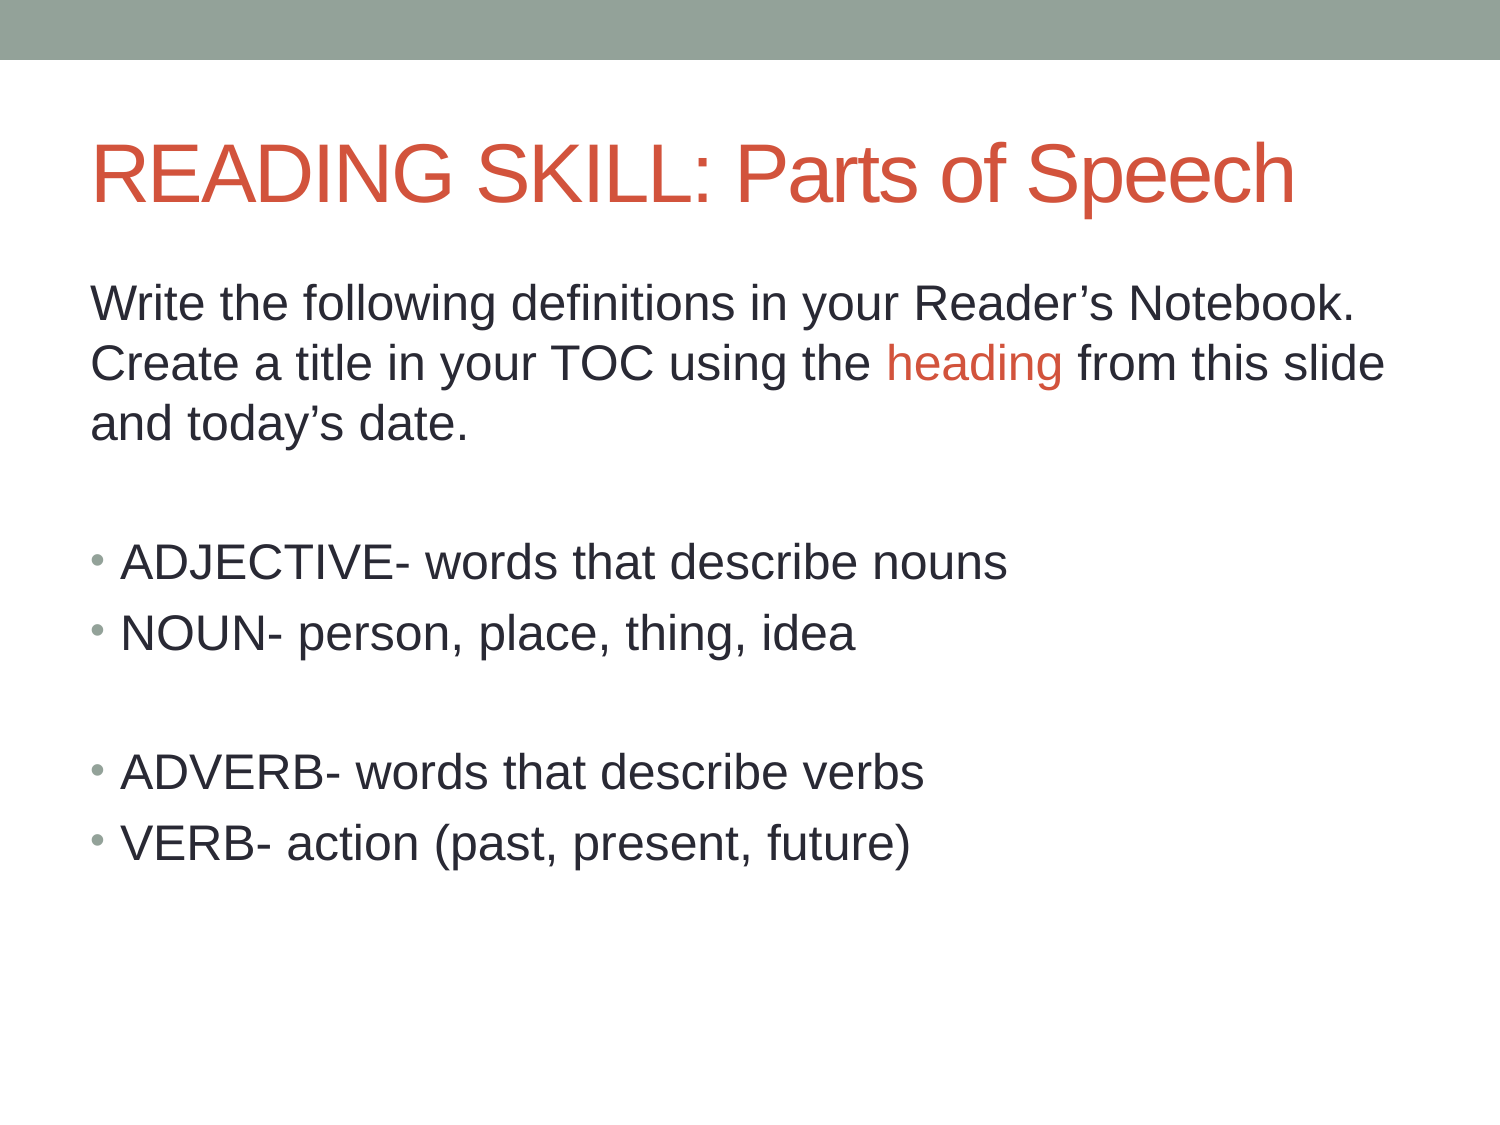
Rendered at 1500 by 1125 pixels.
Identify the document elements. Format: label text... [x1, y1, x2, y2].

title READING SKILL: Parts of Speech [75, 87, 1425, 250]
list Write the following definitions in your Reader’s Notebook. Create a title in your TOC using the heading from this slide and today’s date. ADJECTIVE- words that describe nouns NOUN- person, place, thing, idea ADVERB- words that describe verbs VERB- action (past, present, future) [75, 262, 1425, 1063]
